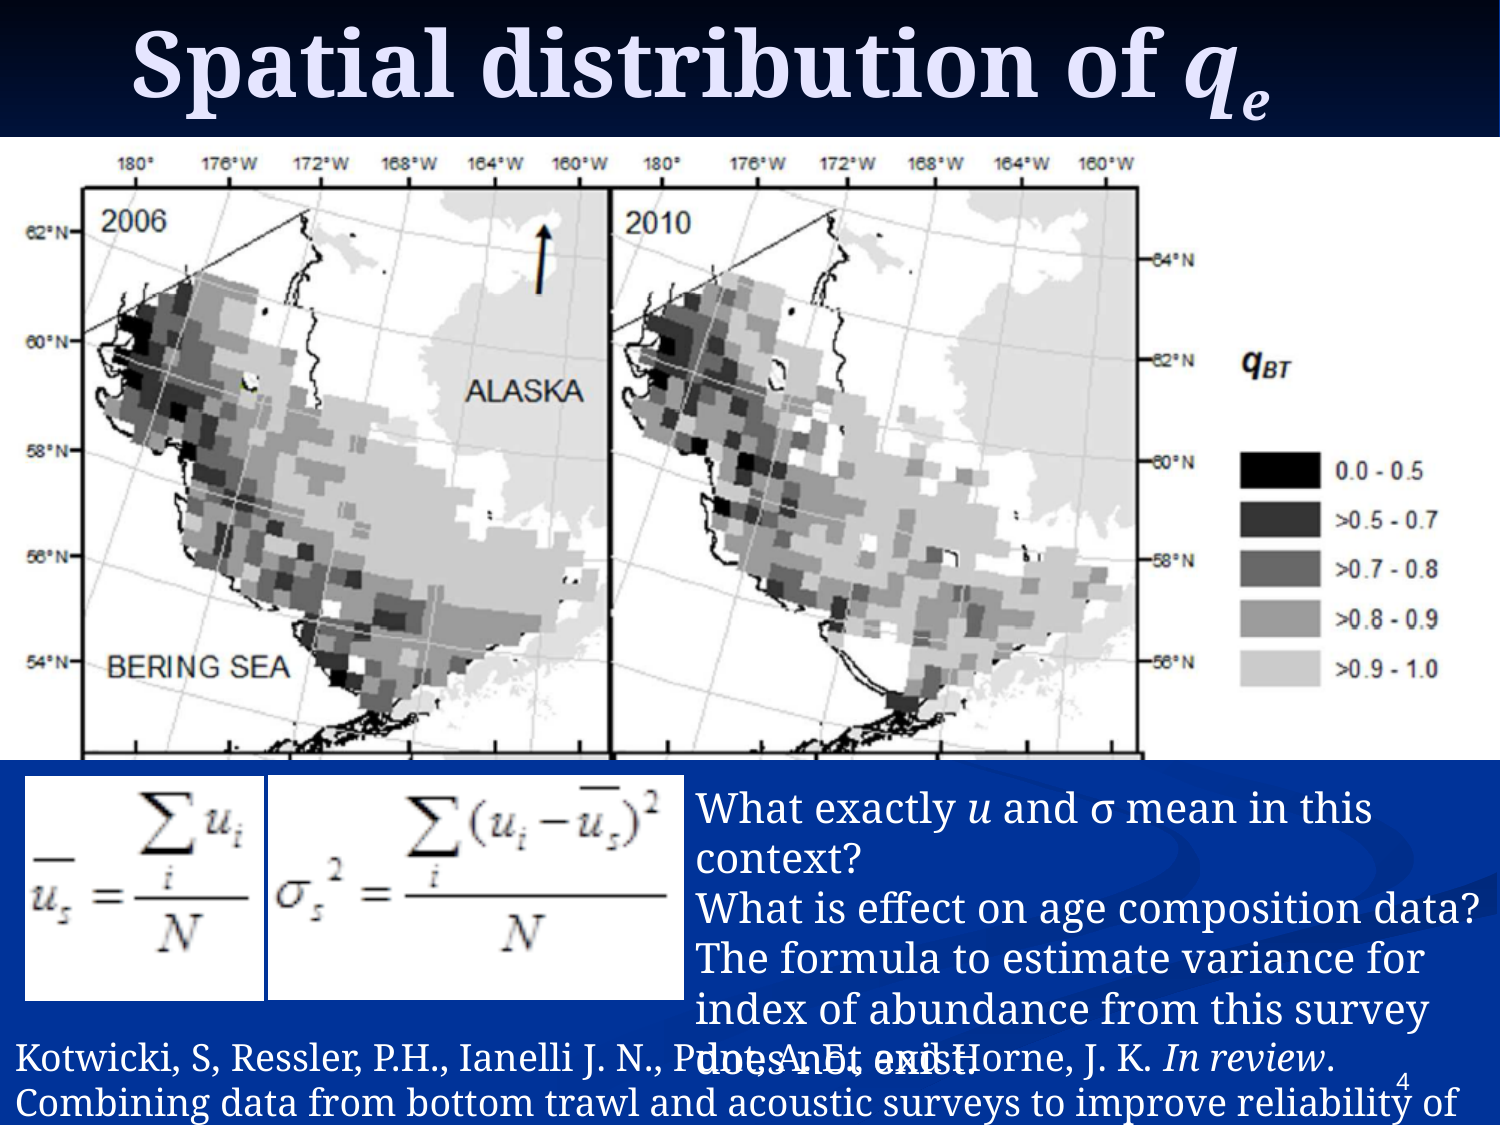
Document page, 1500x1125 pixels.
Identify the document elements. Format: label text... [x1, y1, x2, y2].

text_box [24, 774, 685, 1002]
text_box What exactly u and σ mean in this context? What is effect on age composition data? The formula to estimate variance for index of abundance from this survey does not exist. [680, 774, 1496, 1090]
picture [0, 137, 1500, 760]
title Spatial distribution of qe [0, 12, 1426, 126]
text_box Kotwicki, S, Ressler, P.H., Ianelli J. N., Punt, A. E., and Horne, J. K. In review. Combining data from bottom trawl and acoustic surveys to improve reliability of the abundance estimates. CJFAS. [0, 1026, 1475, 1125]
